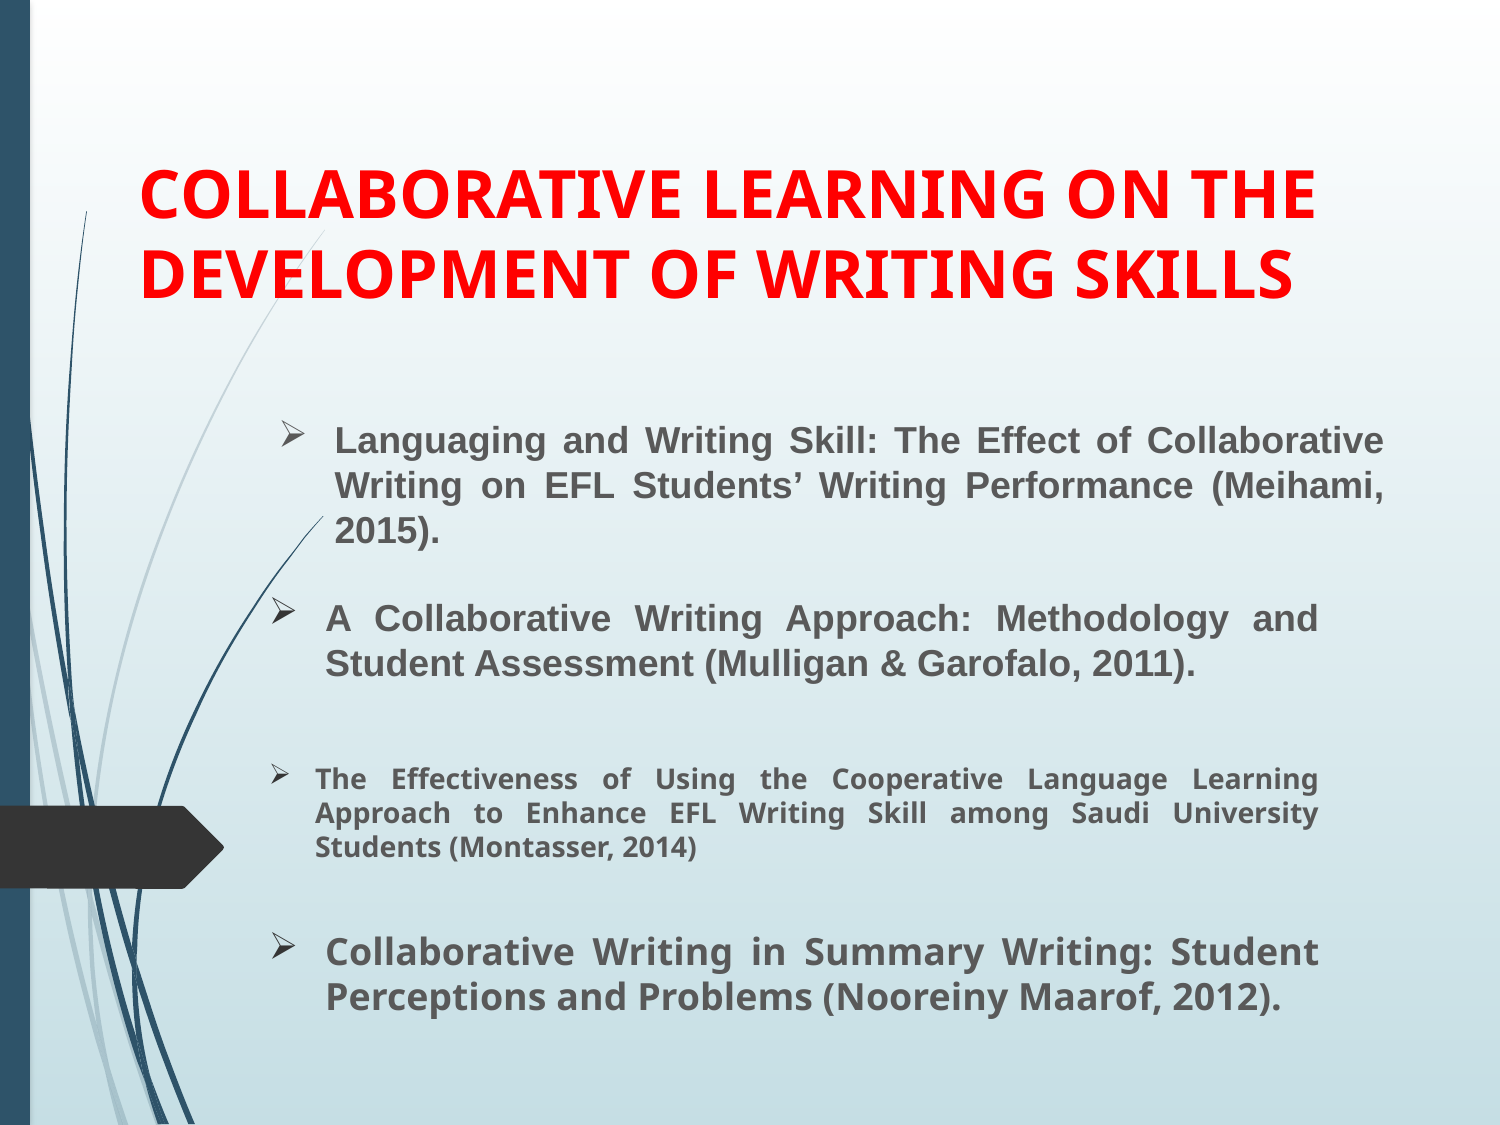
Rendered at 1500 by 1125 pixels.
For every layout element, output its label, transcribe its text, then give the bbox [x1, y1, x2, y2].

list A Collaborative Writing Approach: Methodology and Student Assessment (Mulligan & Garofalo, 2011). [253, 586, 1336, 706]
title COLLABORATIVE LEARNING ON THE DEVELOPMENT OF WRITING SKILLS [123, 102, 1400, 362]
text_box The Effectiveness of Using the Cooperative Language Learning Approach to Enhance EFL Writing Skill among Saudi University Students (Montasser, 2014) [253, 753, 1336, 873]
text_box Languaging and Writing Skill: The Effect of Collaborative Writing on EFL Students’ Writing Performance (Meihami, 2015). [263, 409, 1400, 559]
text_box Collaborative Writing in Summary Writing: Student Perceptions and Problems (Nooreiny Maarof, 2012). [253, 920, 1336, 1041]
